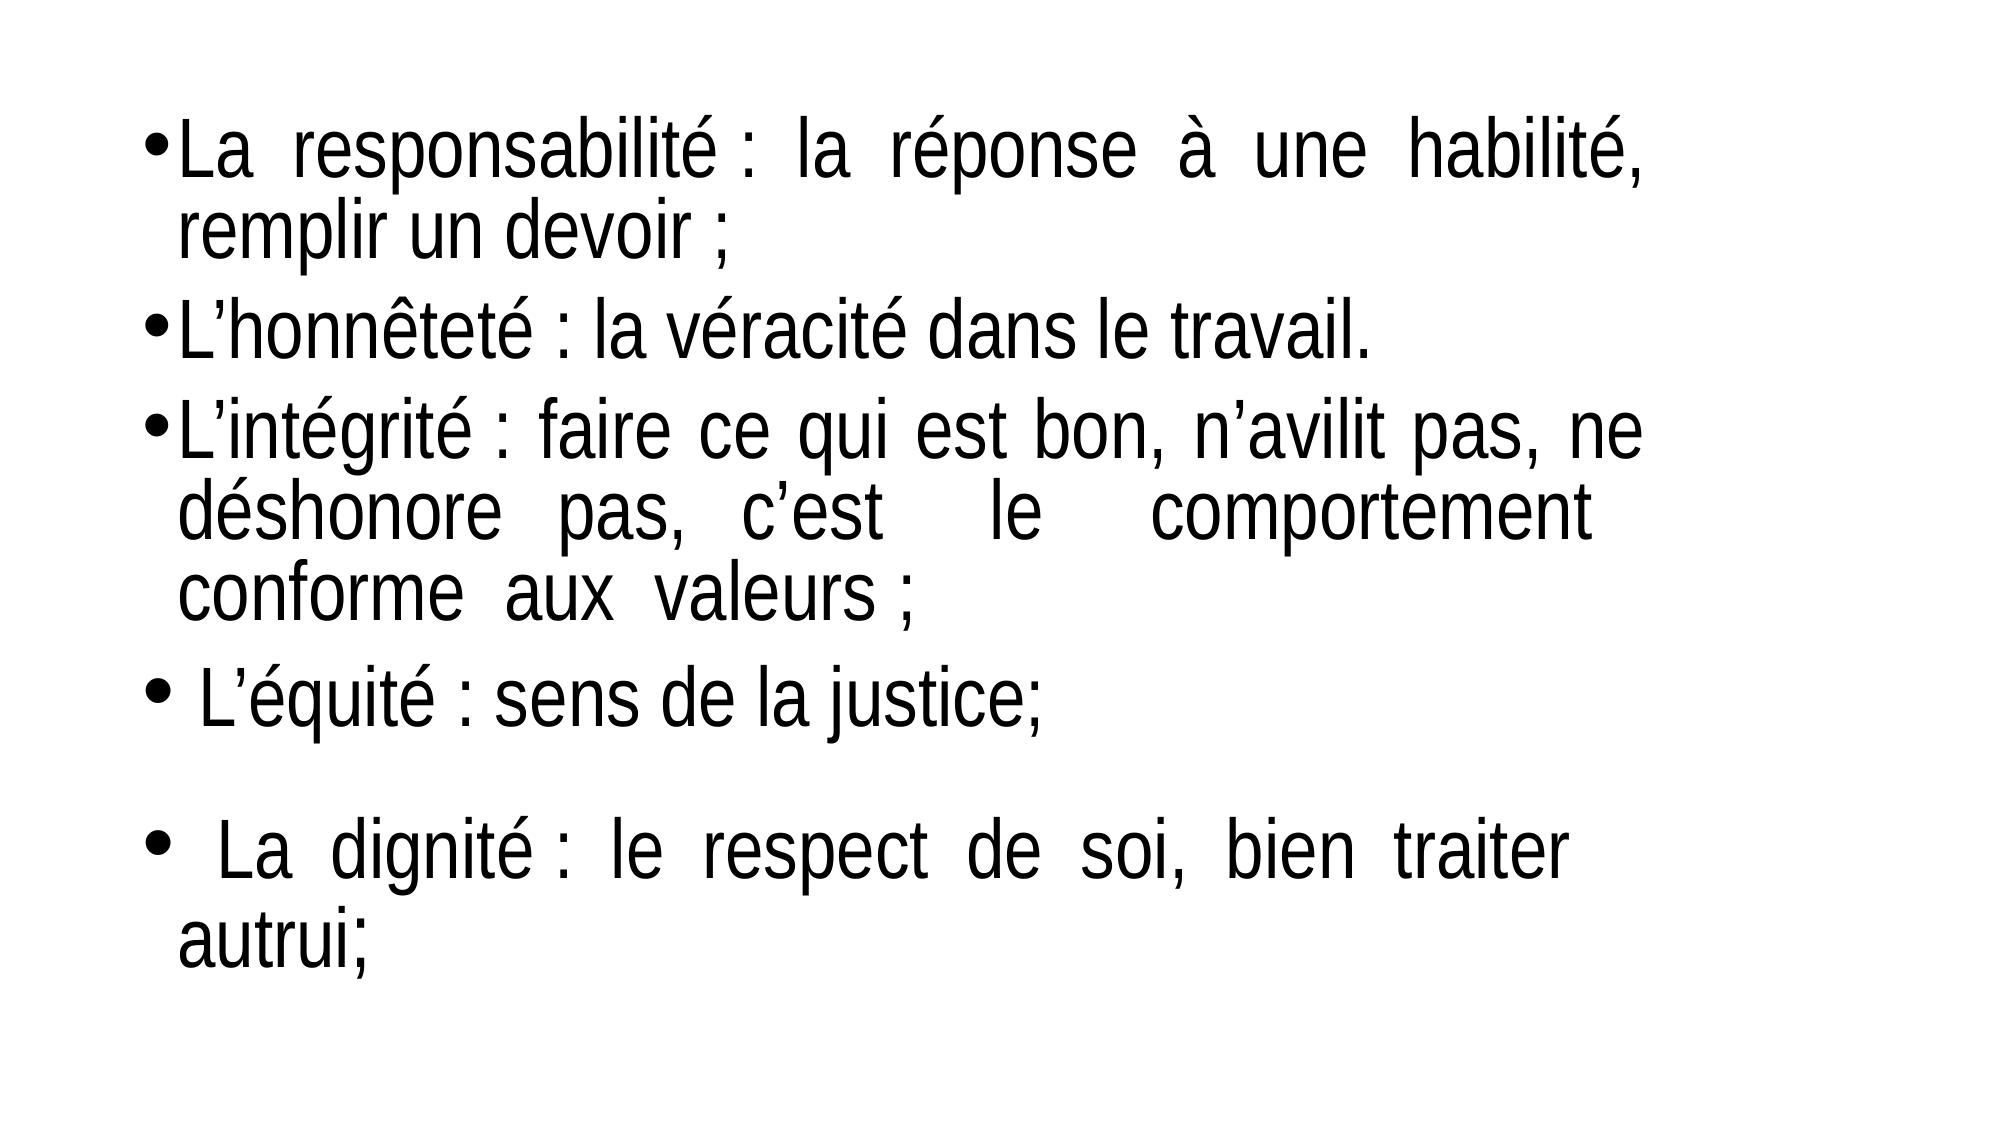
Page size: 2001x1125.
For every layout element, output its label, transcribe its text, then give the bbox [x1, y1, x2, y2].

list La responsabilité : la réponse à une habilité, remplir un devoir ; L’honnêteté : la véracité dans le travail. L’intégrité : faire ce qui est bon, n’avilit pas, ne déshonore pas, c’est le comportement conforme aux valeurs ; L’équité : sens de la justice; La dignité : le respect de soi, bien traiter autrui; [127, 105, 1663, 1000]
